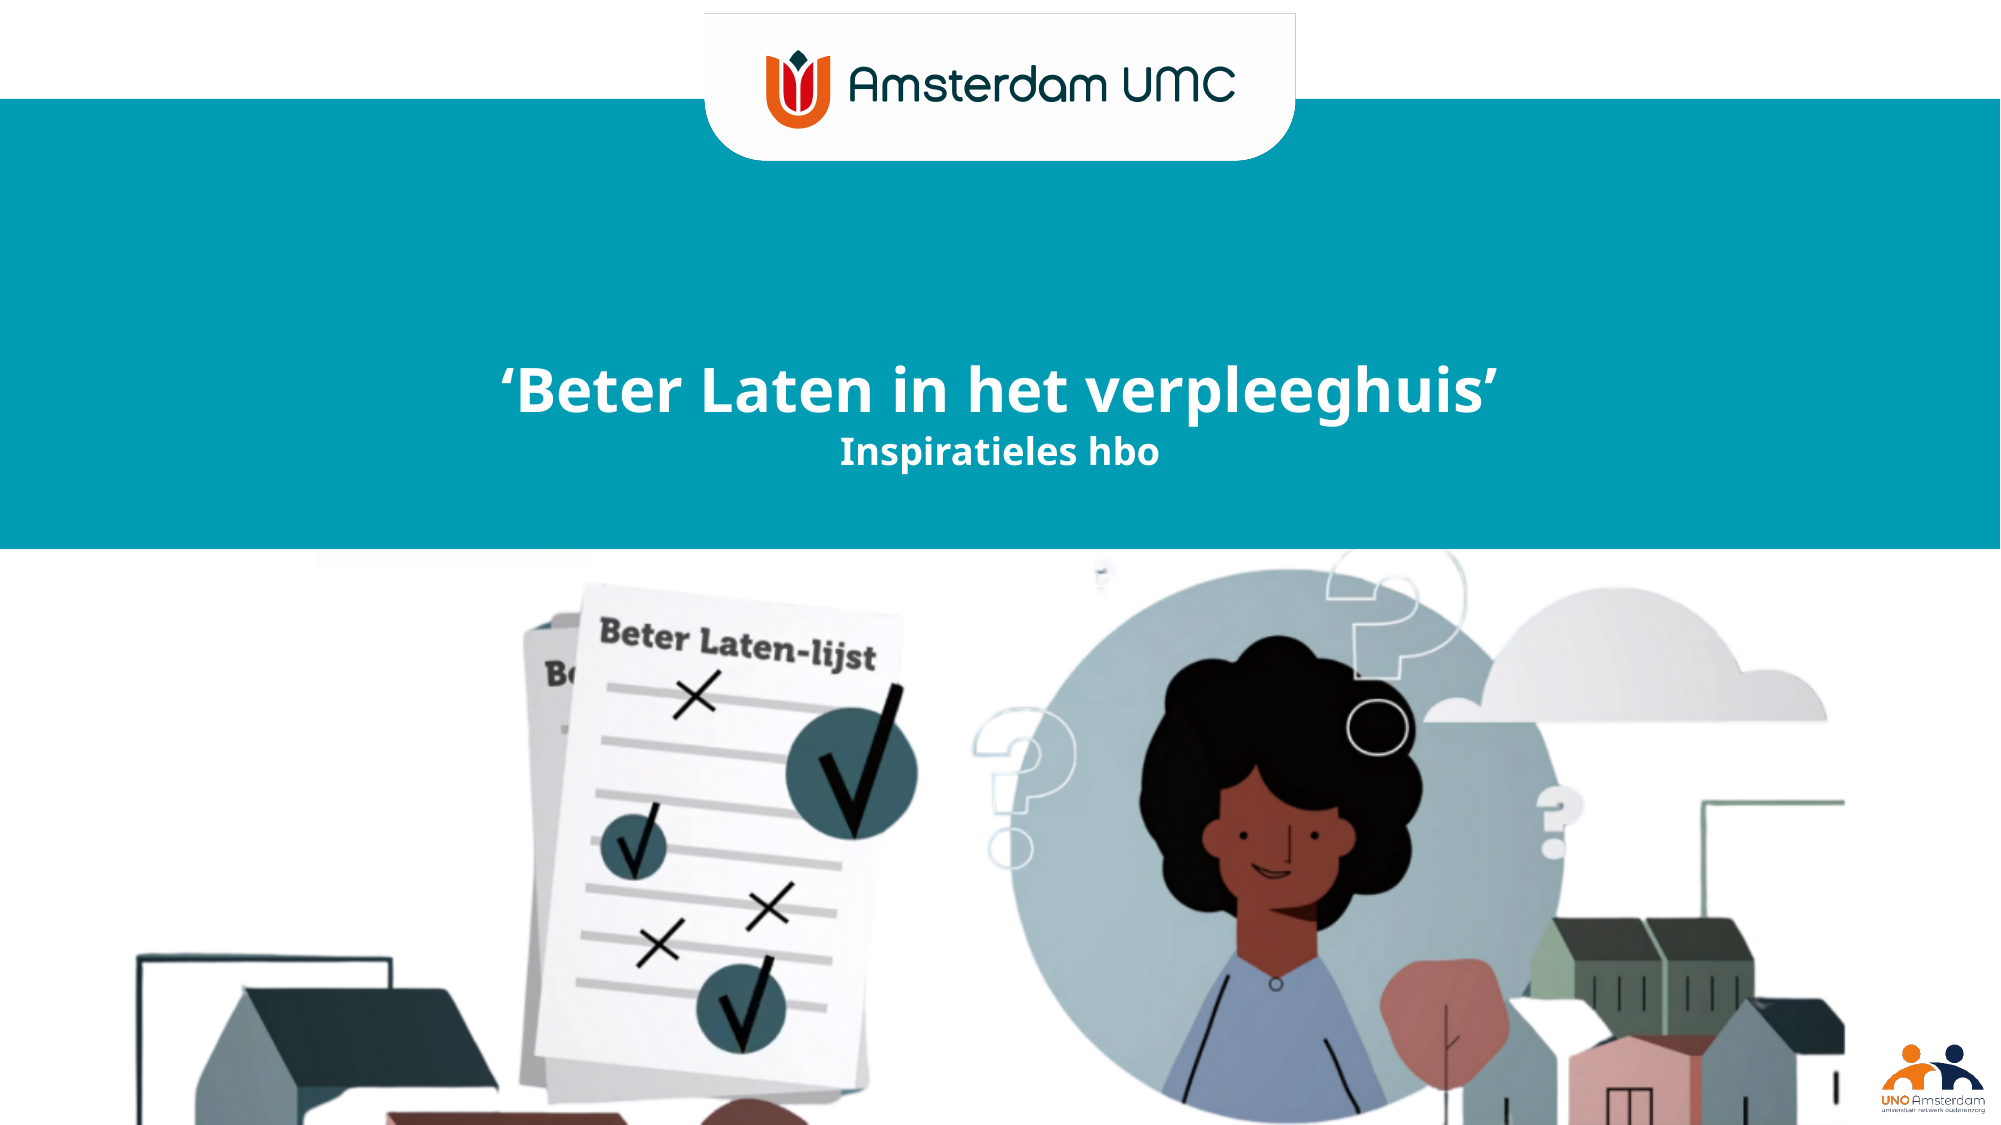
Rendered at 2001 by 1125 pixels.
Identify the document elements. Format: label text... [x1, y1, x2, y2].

picture [704, 0, 1296, 163]
title ‘Beter Laten in het verpleeghuis’ Inspiratieles hbo [116, 344, 1884, 534]
picture [0, 549, 2000, 1125]
